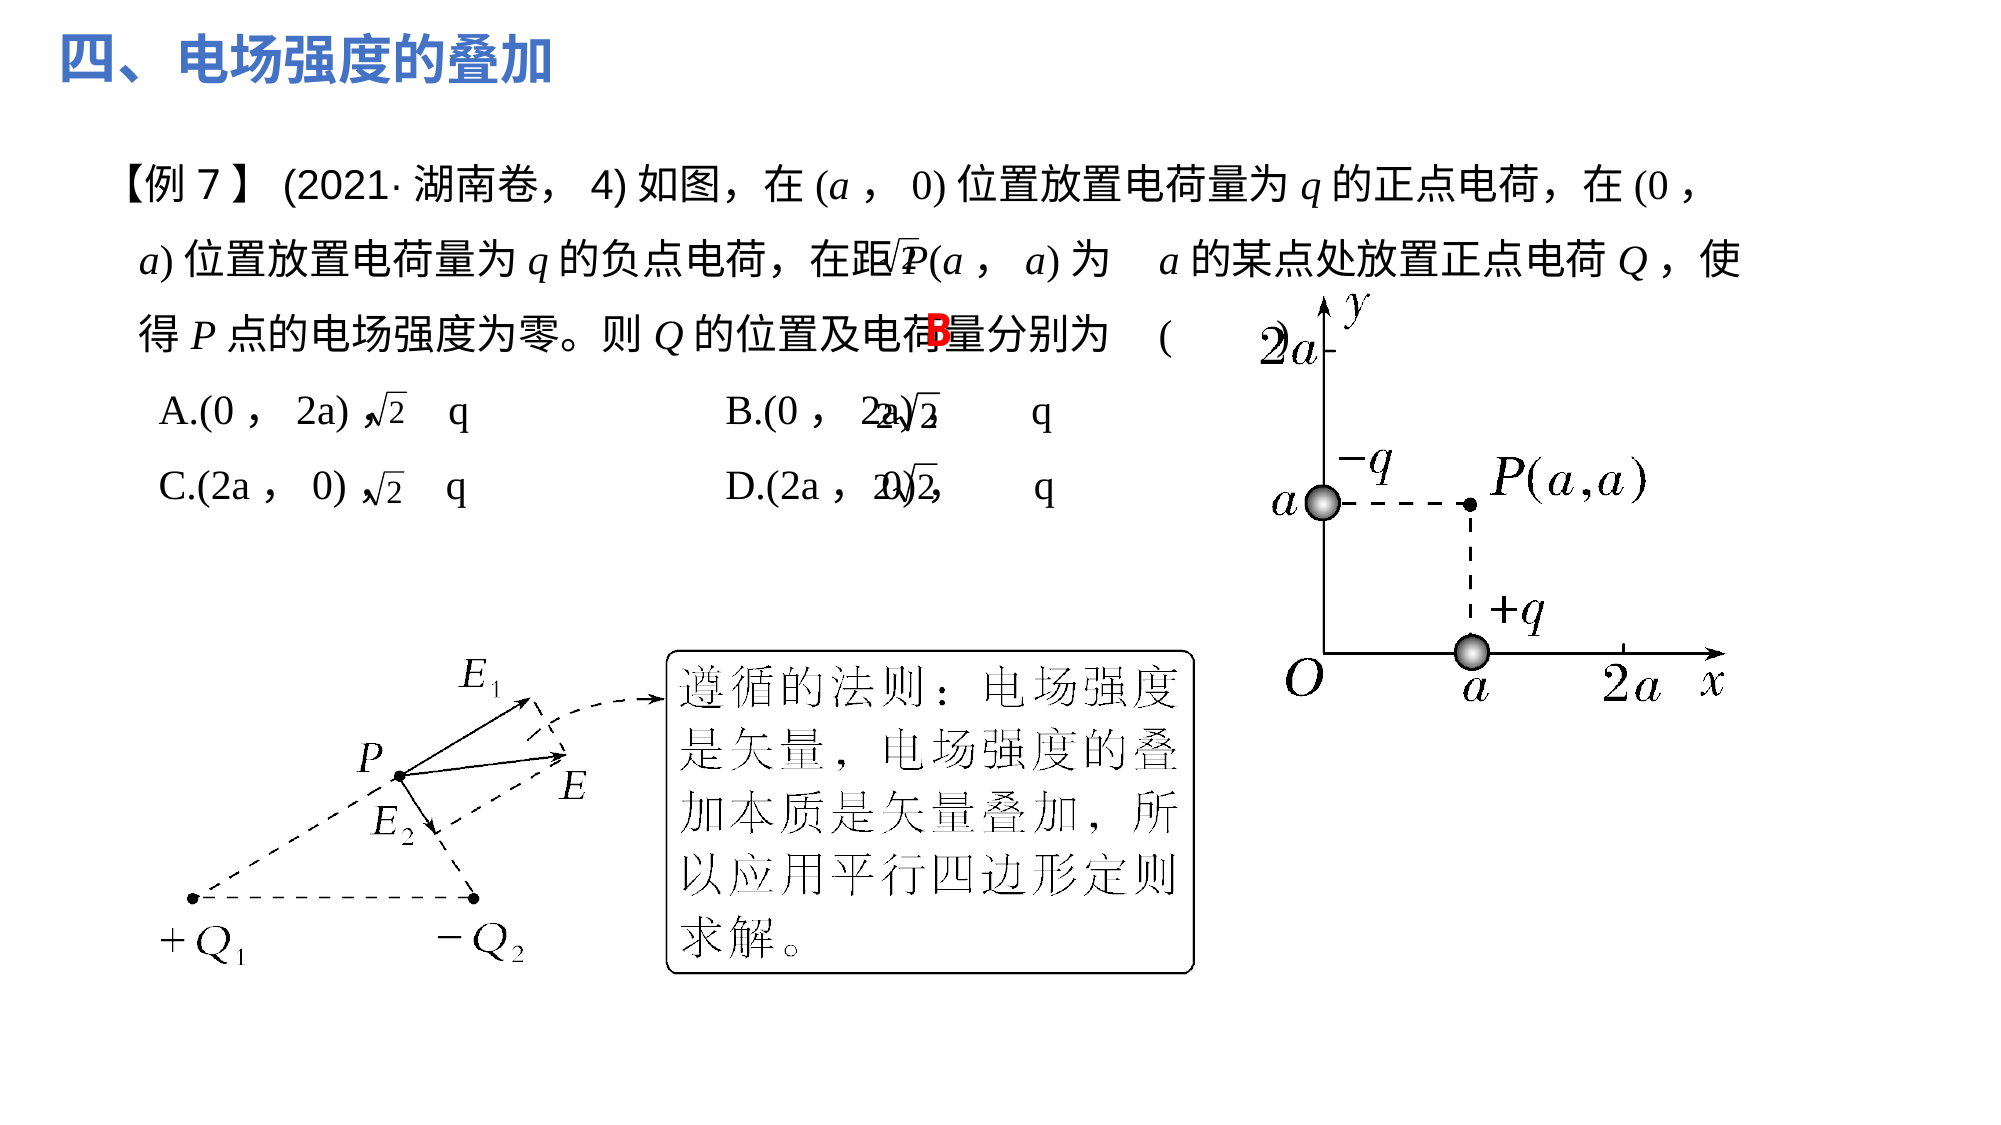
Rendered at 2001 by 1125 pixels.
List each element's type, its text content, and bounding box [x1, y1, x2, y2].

text_box 四、电场强度的叠加 [44, 14, 973, 99]
picture [1236, 278, 1740, 730]
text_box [70, 125, 1758, 728]
picture [149, 633, 1213, 981]
